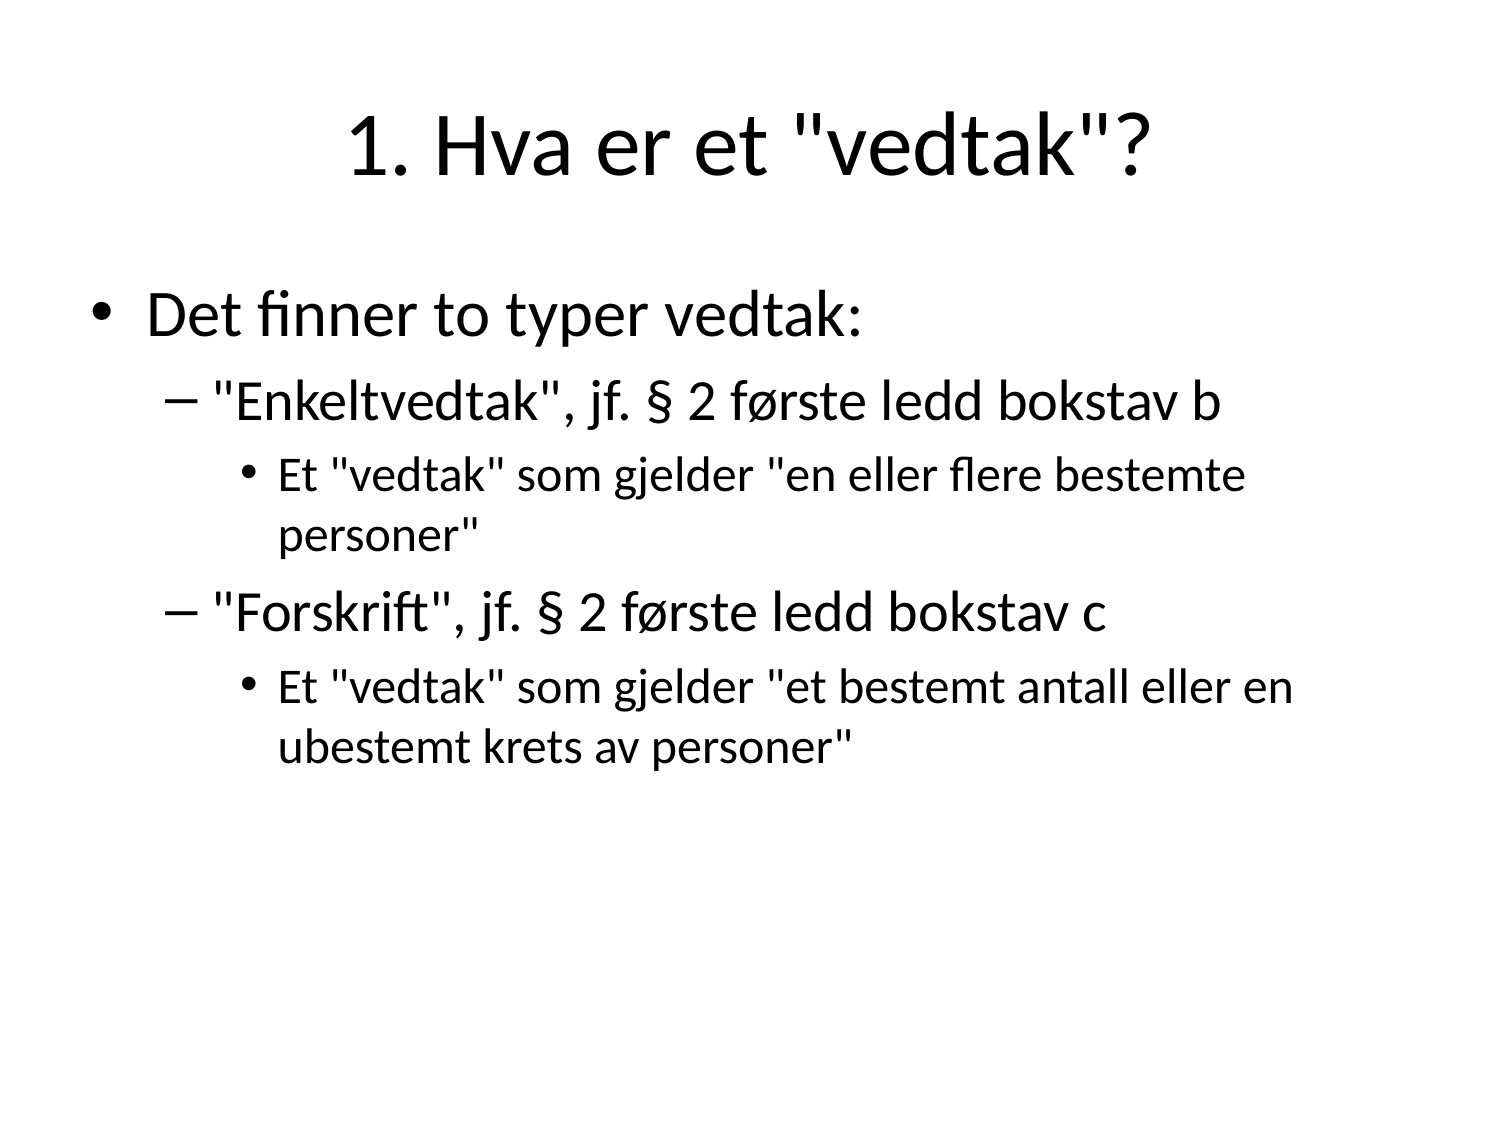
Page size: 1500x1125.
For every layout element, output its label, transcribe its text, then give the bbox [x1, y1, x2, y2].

list Det finner to typer vedtak: "Enkeltvedtak", jf. § 2 første ledd bokstav b Et "vedtak" som gjelder "en eller flere bestemte personer" "Forskrift", jf. § 2 første ledd bokstav c Et "vedtak" som gjelder "et bestemt antall eller en ubestemt krets av personer" [75, 262, 1425, 1005]
title 1. Hva er et "vedtak"? [75, 45, 1425, 233]
